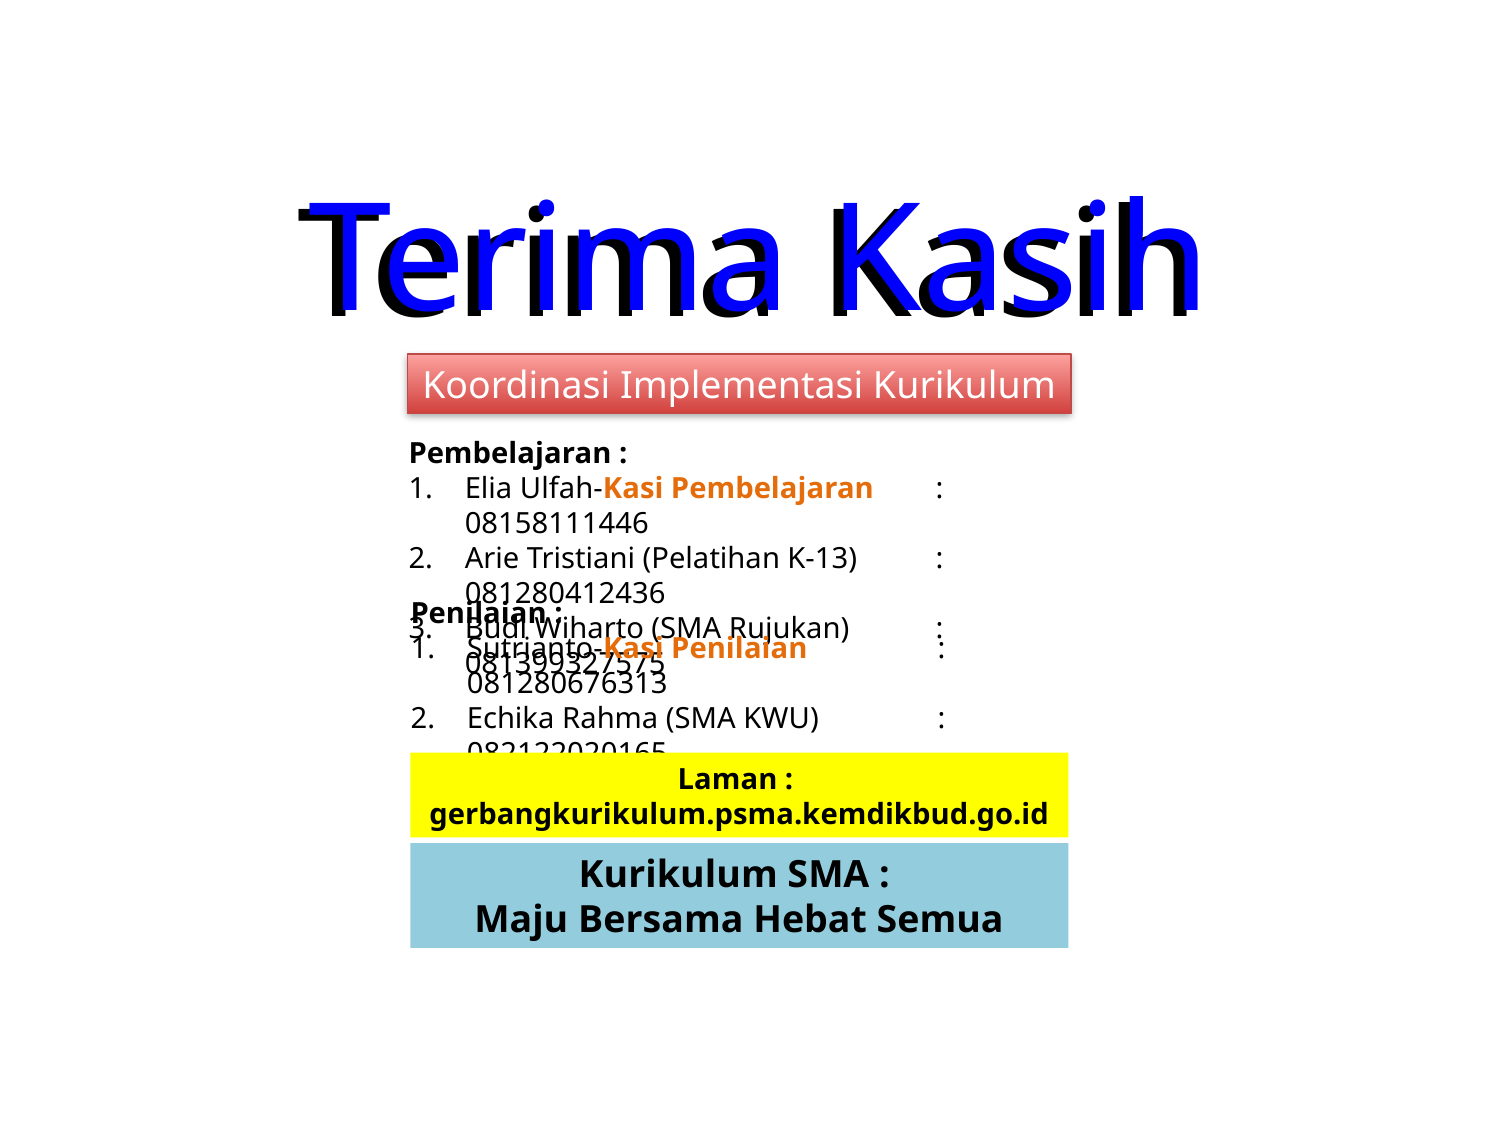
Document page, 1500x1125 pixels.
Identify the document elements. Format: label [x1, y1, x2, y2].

text_box [282, 153, 1226, 414]
text_box [393, 426, 1132, 948]
